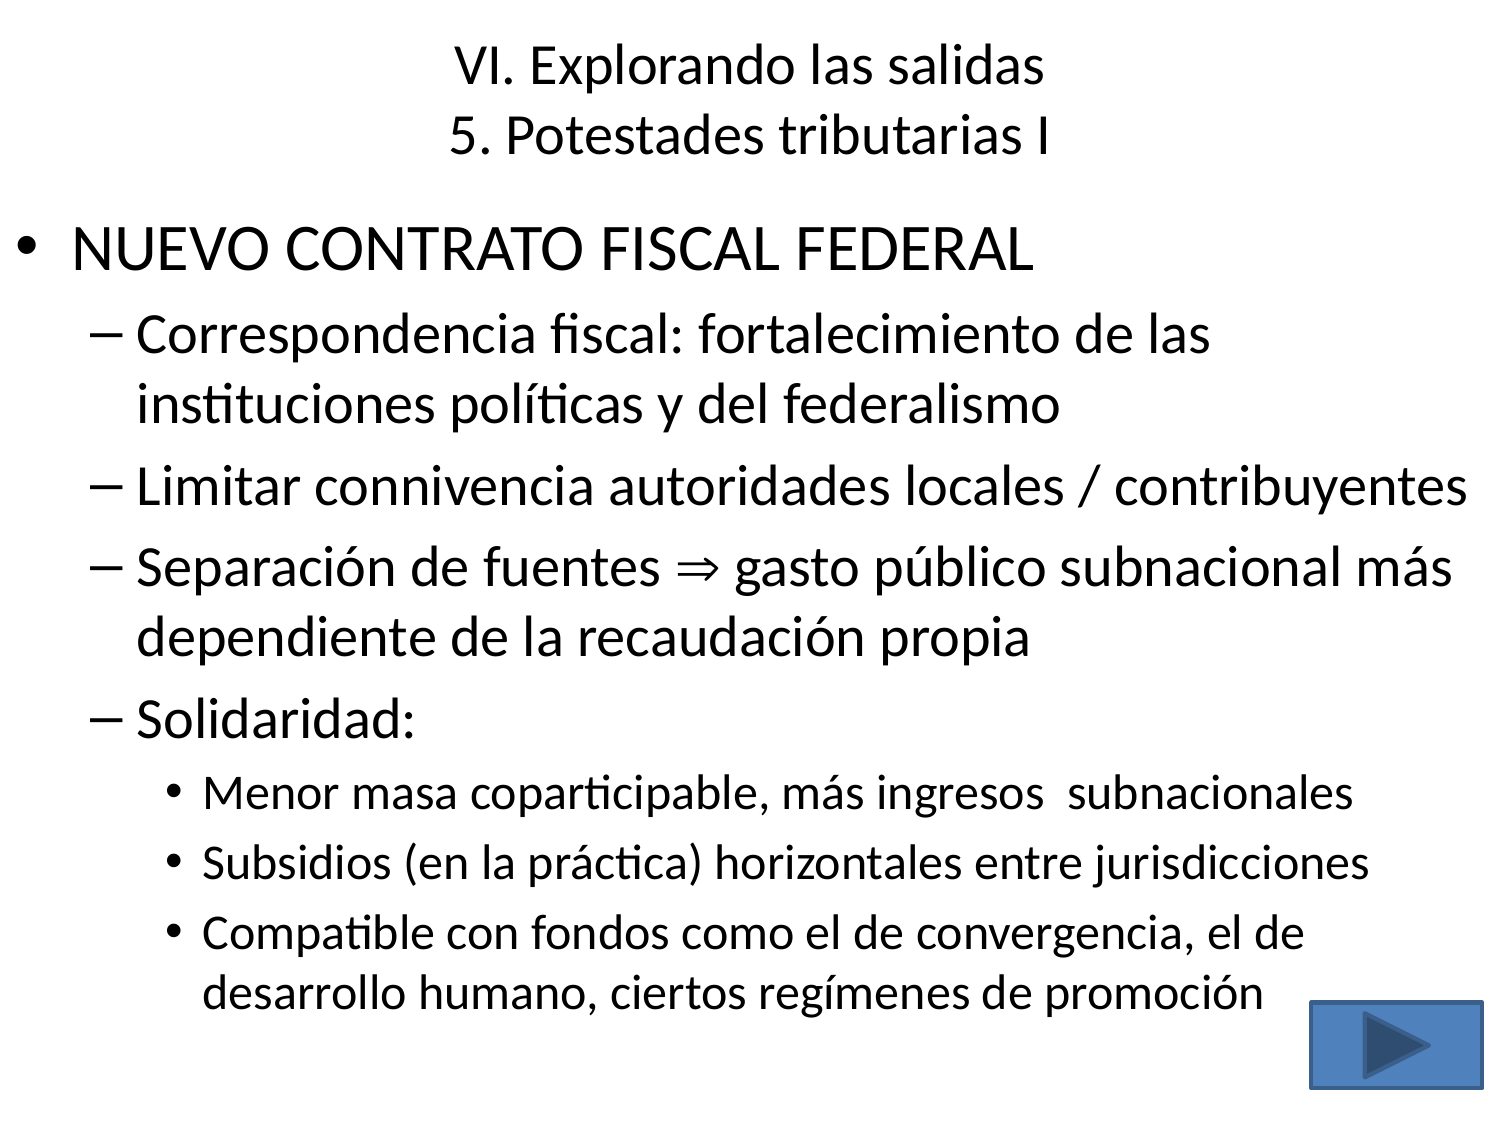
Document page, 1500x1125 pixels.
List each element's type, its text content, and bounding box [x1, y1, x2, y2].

text_box VI. Explorando las salidas 5. Potestades tributarias I [433, 19, 1067, 174]
list NUEVO CONTRATO FISCAL FEDERAL Correspondencia fiscal: fortalecimiento de las instituciones políticas y del federalismo Limitar connivencia autoridades locales / contribuyentes Separación de fuentes  gasto público subnacional más dependiente de la recaudación propia Solidaridad: Menor masa coparticipable, más ingresos subnacionales Subsidios (en la práctica) horizontales entre jurisdicciones Compatible con fondos como el de convergencia, el de desarrollo humano, ciertos regímenes de promoción [0, 196, 1500, 1054]
text_box [1309, 1000, 1484, 1090]
